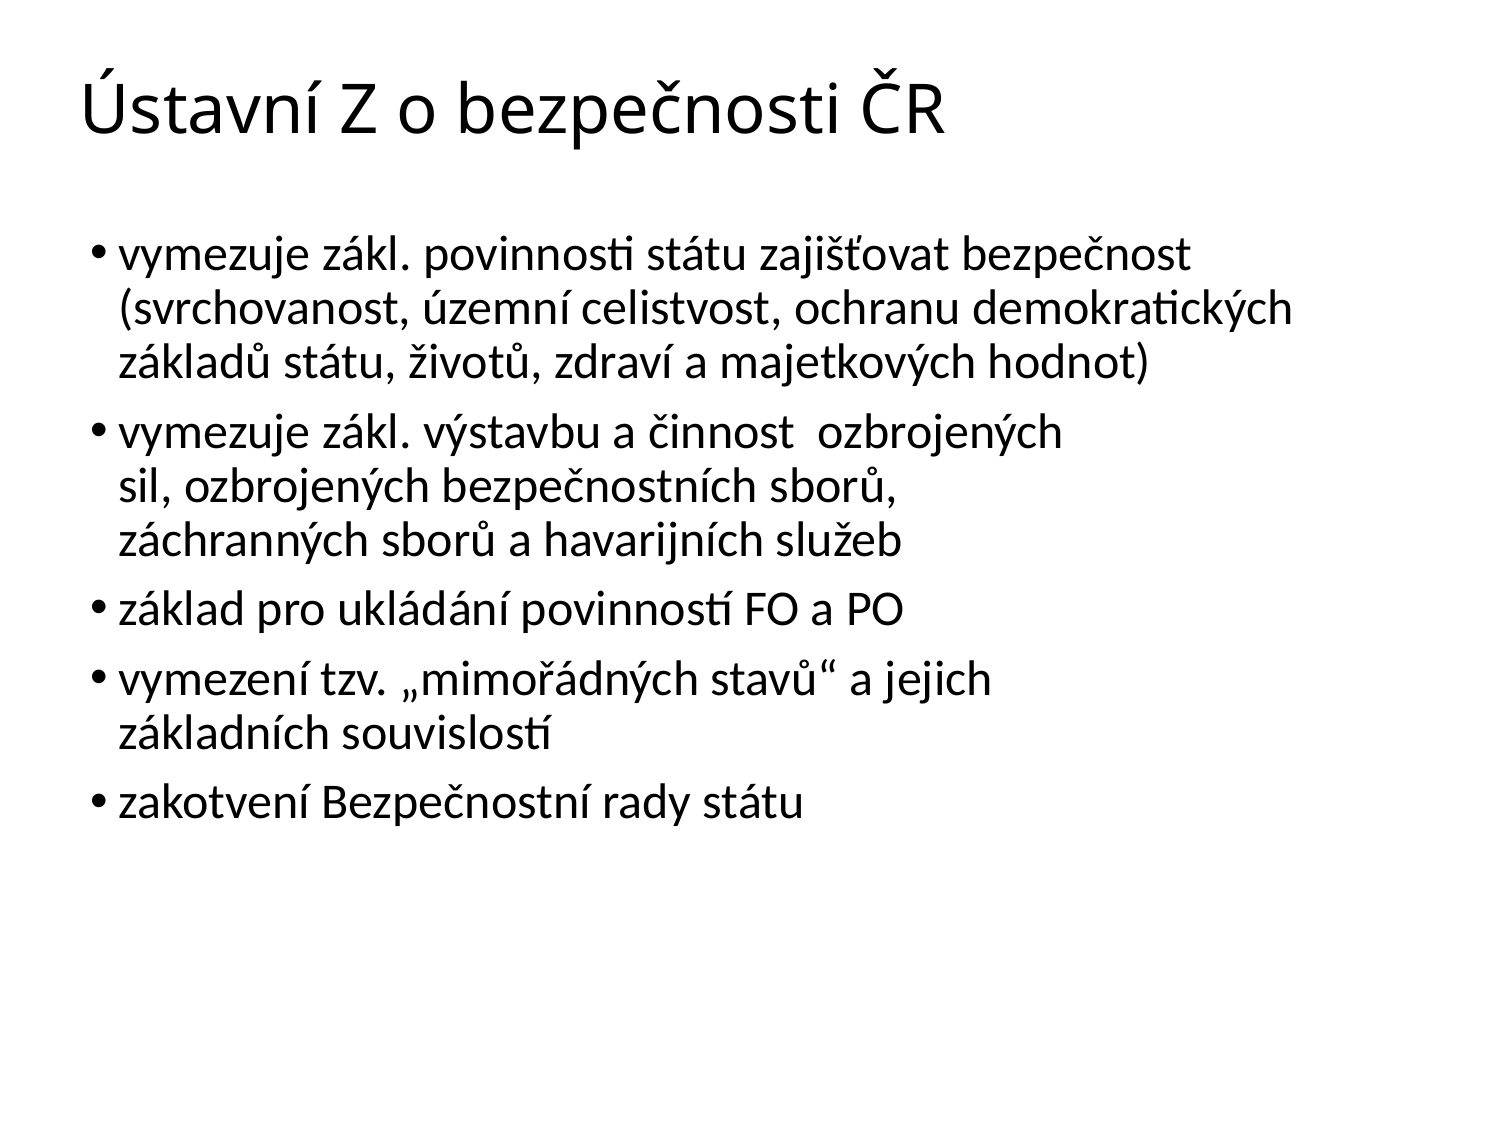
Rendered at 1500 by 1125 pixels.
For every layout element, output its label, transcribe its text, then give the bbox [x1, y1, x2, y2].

list vymezuje zákl. povinnosti státu zajišťovat bezpečnost (svrchovanost, územní celistvost, ochranu demokratických základů státu, životů, zdraví a majetkových hodnot) vymezuje zákl. výstavbu a činnost ozbrojených sil, ozbrojených bezpečnostních sborů, záchranných sborů a havarijních služeb základ pro ukládání povinností FO a PO vymezení tzv. „mimořádných stavů“ a jejich základních souvislostí zakotvení Bezpečnostní rady státu [75, 219, 1459, 1059]
title Ústavní Z o bezpečnosti ČR [64, 31, 1415, 192]
